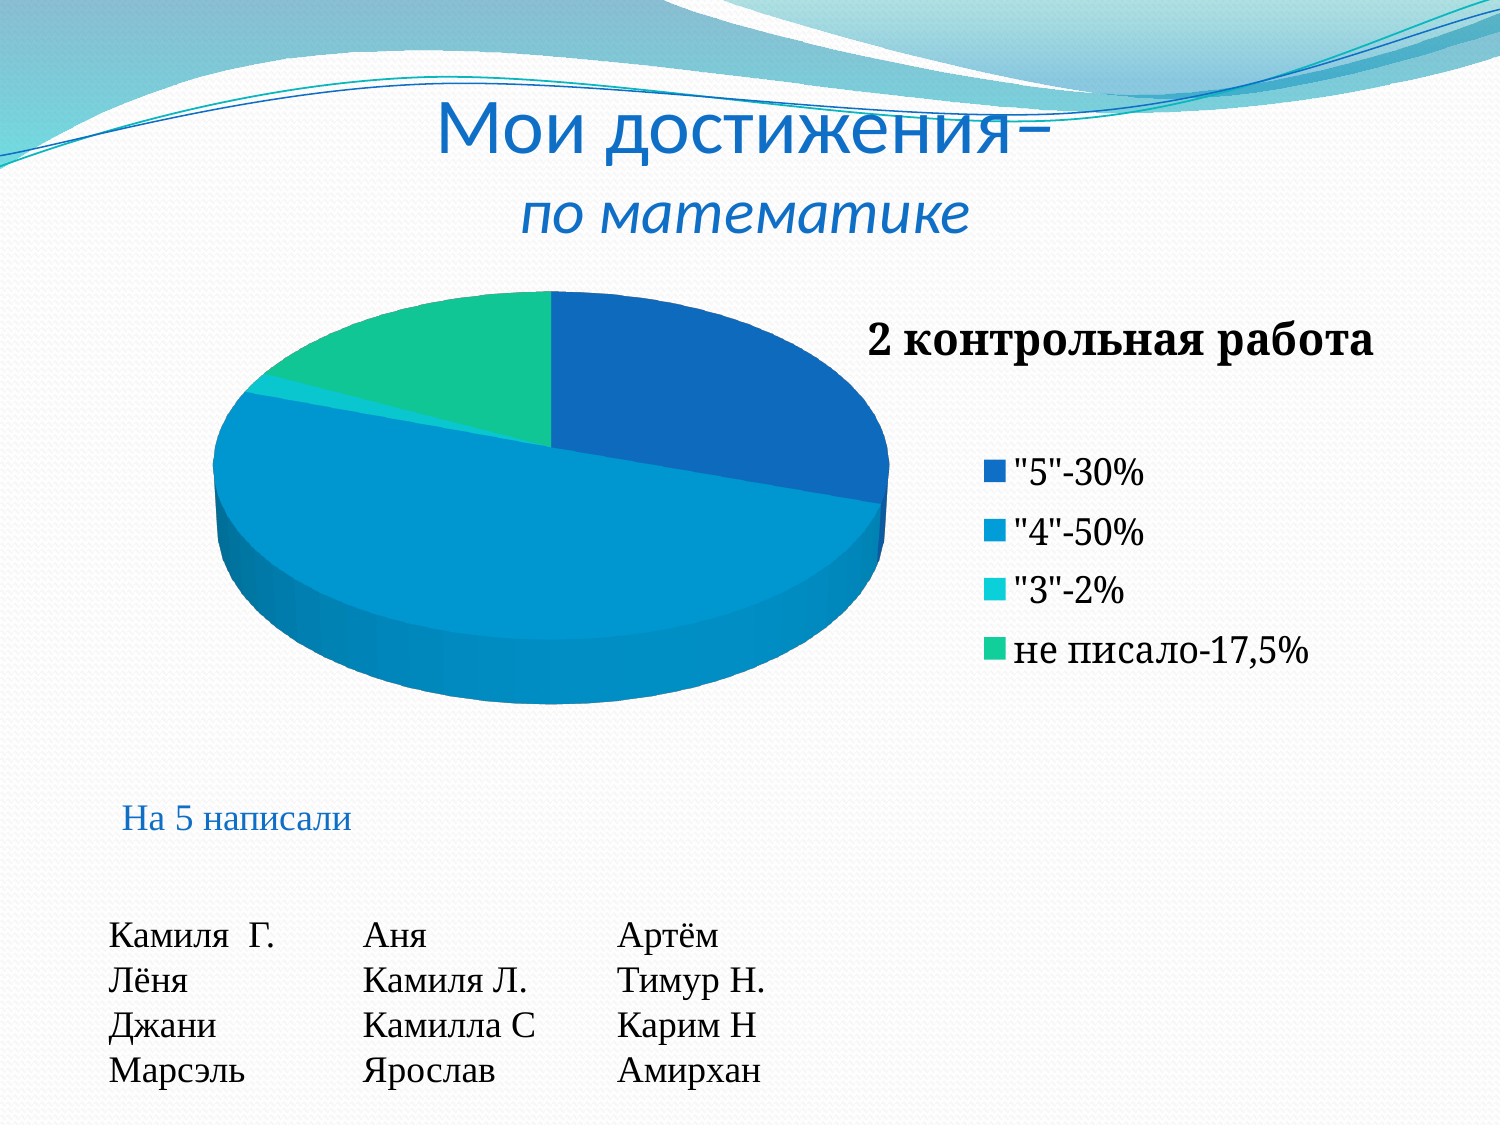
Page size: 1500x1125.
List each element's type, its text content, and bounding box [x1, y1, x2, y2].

text_box На 5 написали [106, 785, 170, 845]
title Мои достижения– по математике [70, 58, 1421, 247]
text_box Камиля Г. Лёня Джани Марсэль Аня Камиля Л. Камилла С Ярослав Артём Тимур Н. Карим Н Амирхан [93, 902, 1395, 1099]
chart [175, 280, 1383, 839]
